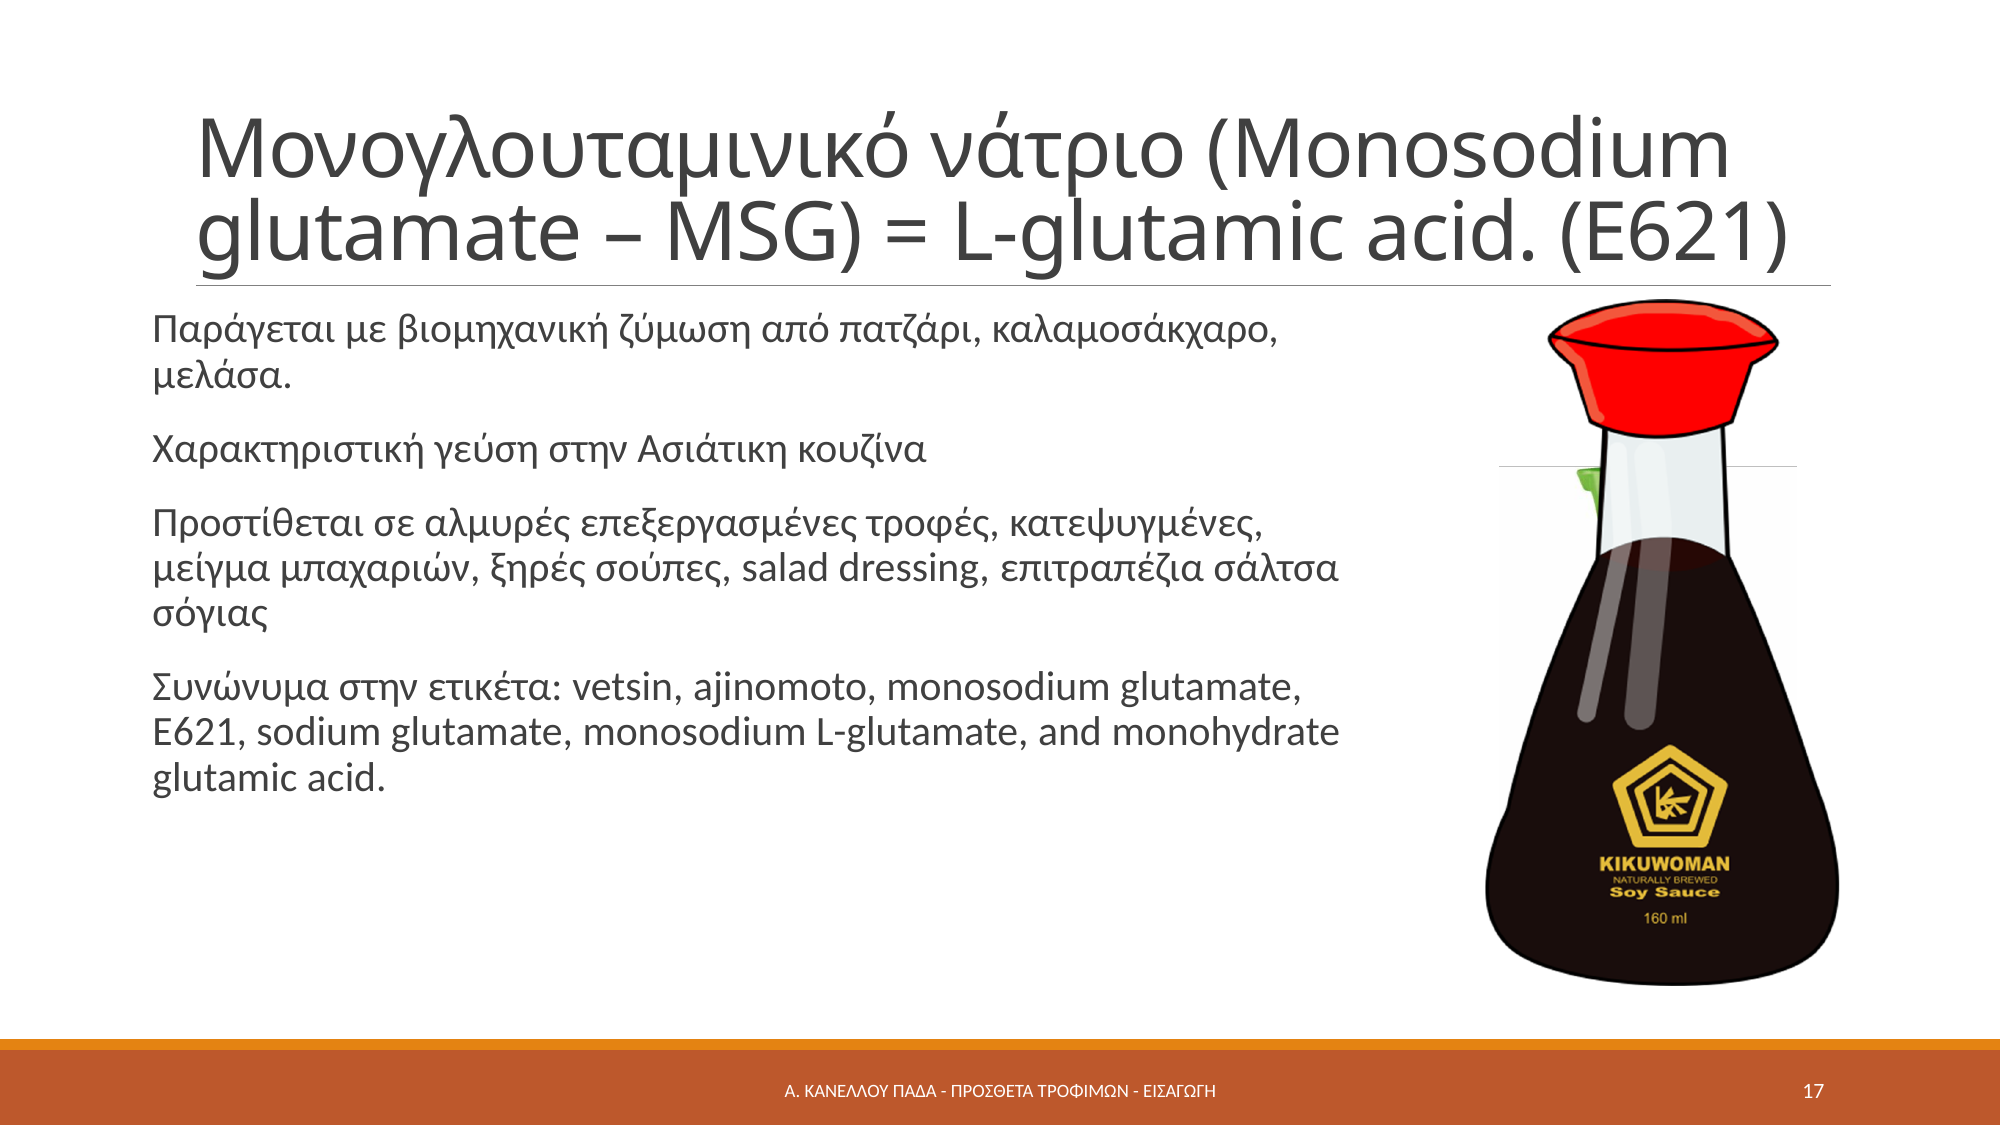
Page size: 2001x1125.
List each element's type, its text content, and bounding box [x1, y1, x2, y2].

title Μονογλουταμινικό νάτριο (Monosodium glutamate – MSG) = L-glutamic acid. (E621) [180, 47, 1830, 285]
picture [1319, 298, 2000, 986]
footer A. Κανέλλου ΠαΔΑ - Προσθετα Τροφίμων - Εισαγωγή [604, 1059, 1396, 1120]
list Παράγεται με βιομηχανική ζύμωση από πατζάρι, καλαμοσάκχαρο, μελάσα. Χαρακτηριστική γεύση στην Ασιάτικη κουζίνα Προστίθεται σε αλμυρές επεξεργασμένες τροφές, κατεψυγμένες, μείγμα μπαχαριών, ξηρές σούπες, salad dressing, επιτραπέζια σάλτσα σόγιας Συνώνυμα στην ετικέτα: vetsin, ajinomoto, monosodium glutamate, E621, sodium glutamate, monosodium L-glutamate, and monohydrate glutamic acid. [137, 299, 1345, 1014]
slide_number 17 [1624, 1059, 1840, 1120]
